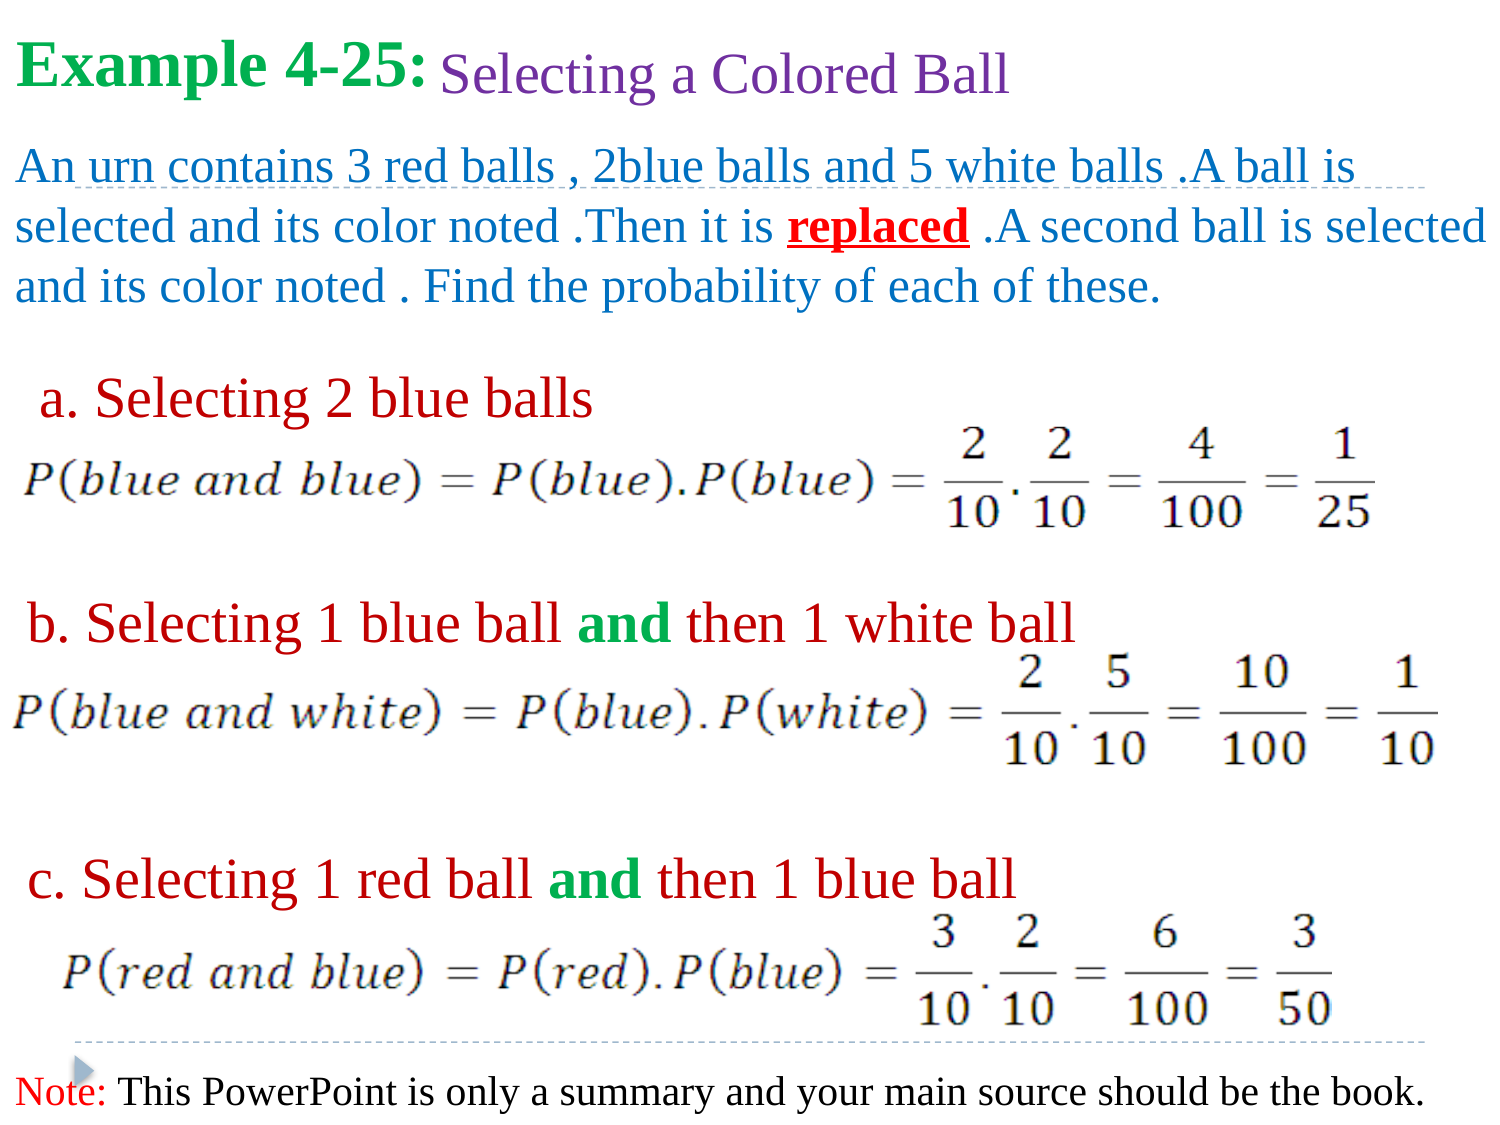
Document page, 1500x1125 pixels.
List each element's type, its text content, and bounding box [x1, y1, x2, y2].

picture [22, 421, 1376, 538]
text_box c. Selecting 1 red ball and then 1 blue ball [12, 825, 1088, 925]
text_box An urn contains 3 red balls , 2blue balls and 5 white balls .A ball is selected and its color noted .Then it is replaced .A second ball is selected and its color noted . Find the probability of each of these. [0, 124, 1500, 338]
picture [62, 912, 1332, 1038]
text_box Note: This PowerPoint is only a summary and your main source should be the book. [0, 1056, 1463, 1121]
title Selecting a Colored Ball [425, 24, 1088, 113]
text_box a. Selecting 2 blue balls [24, 337, 688, 421]
picture [12, 650, 1438, 776]
text_box b. Selecting 1 blue ball and then 1 white ball [12, 562, 1113, 650]
text_box Example 4-25: [1, 12, 446, 108]
